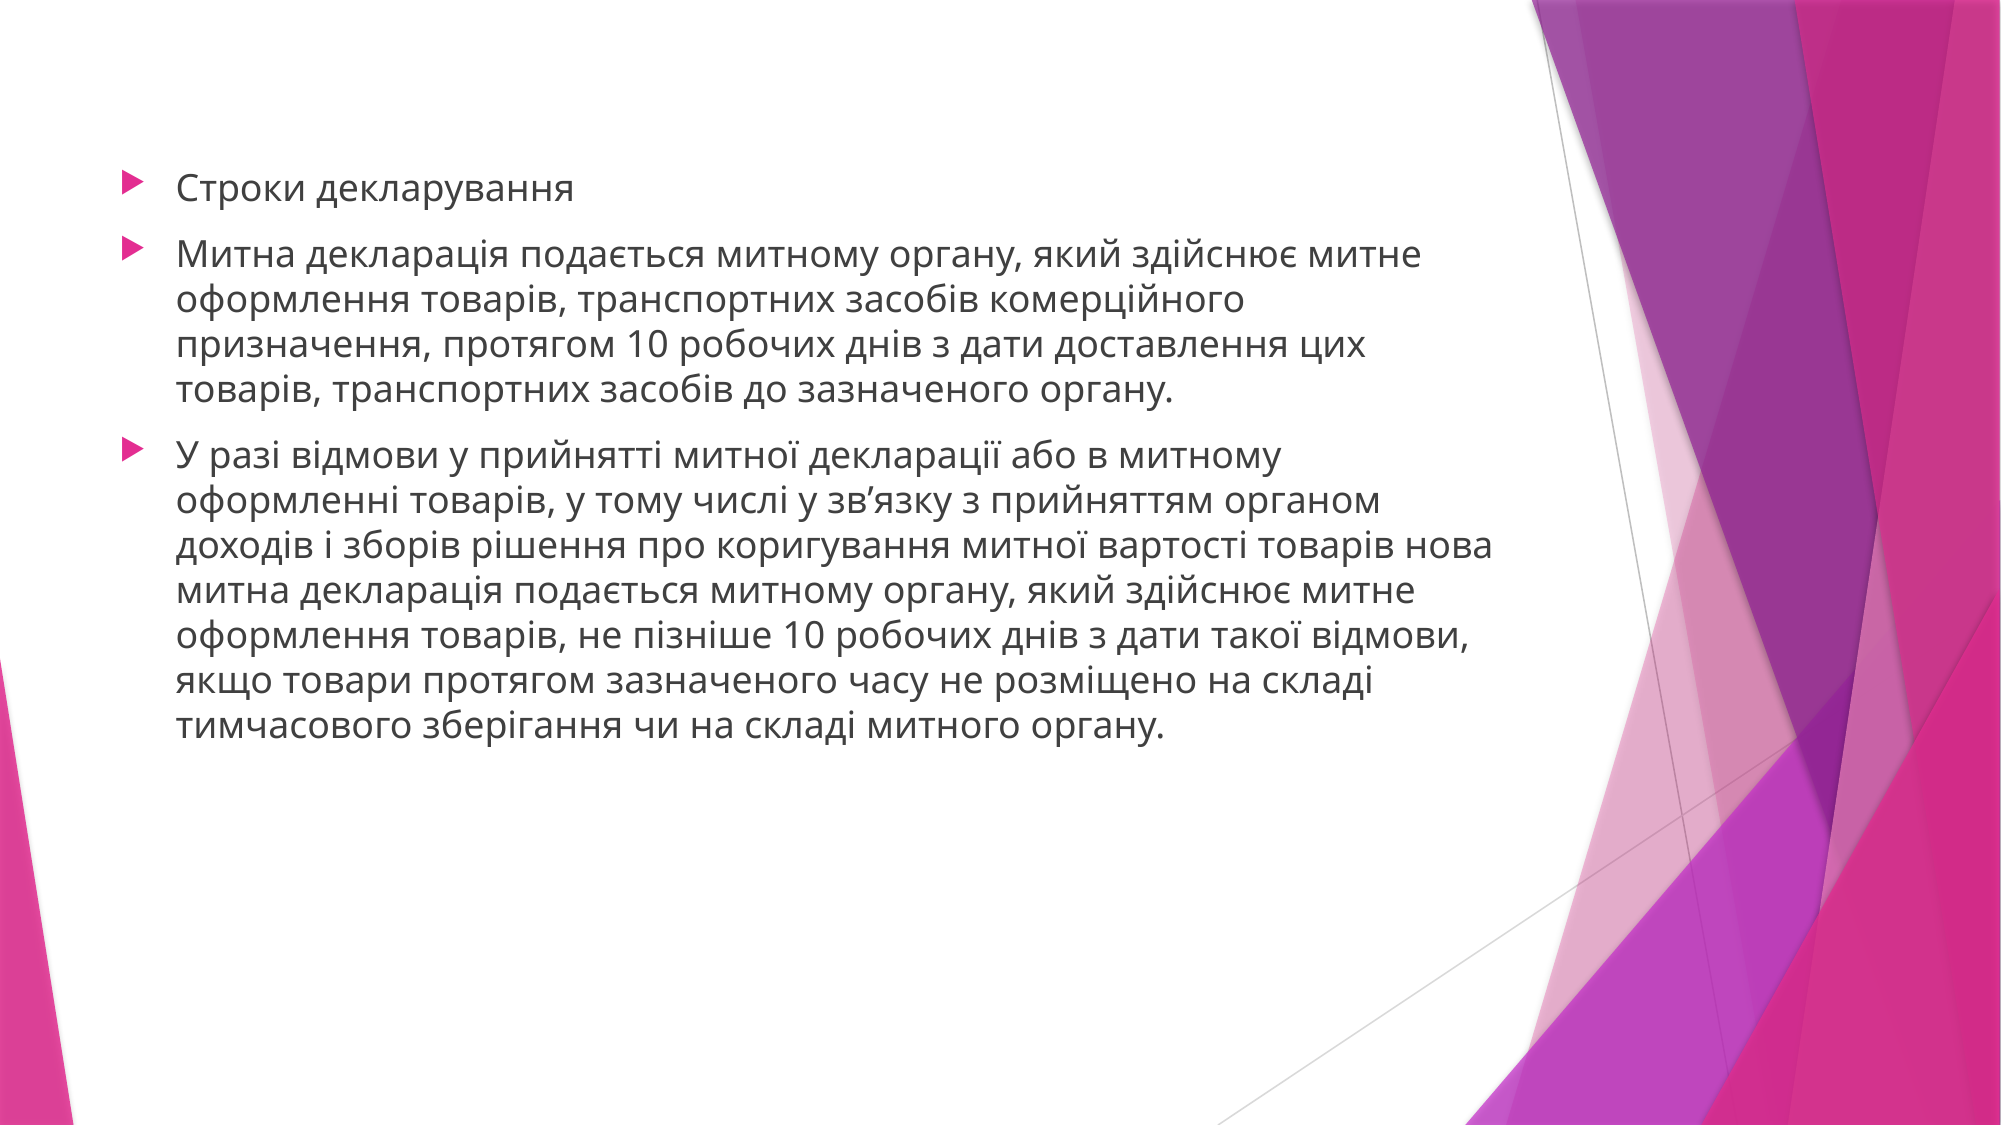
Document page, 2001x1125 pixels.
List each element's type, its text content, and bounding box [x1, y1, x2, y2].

list Строки декларування Митна декларація подається митному органу, який здійснює митне оформлення товарів, транспортних засобів комерційного призначення, протягом 10 робочих днів з дати доставлення цих товарів, транспортних засобів до зазначеного органу. У разі відмови у прийнятті митної декларації або в митному оформленні товарів, у тому числі у зв’язку з прийняттям органом доходів і зборів рішення про коригування митної вартості товарів нова митна декларація подається митному органу, який здійснює митне оформлення товарів, не пізніше 10 робочих днів з дати такої відмови, якщо товари протягом зазначеного часу не розміщено на складі тимчасового зберігання чи на складі митного органу. [104, 156, 1515, 927]
